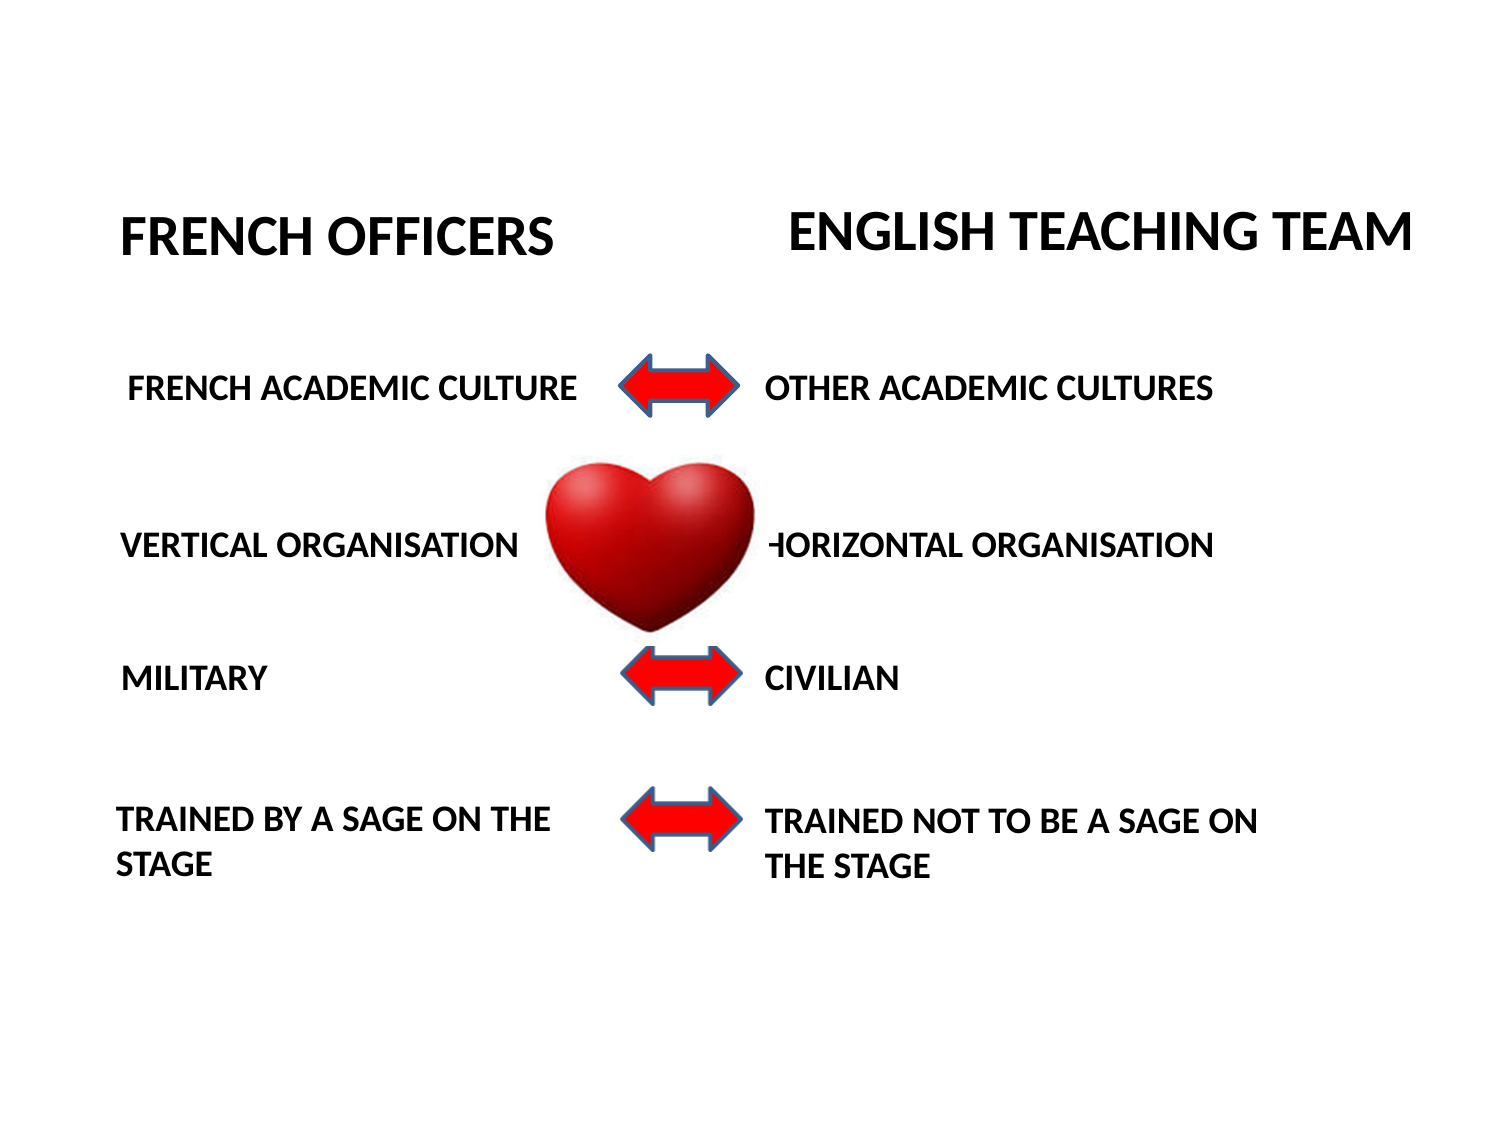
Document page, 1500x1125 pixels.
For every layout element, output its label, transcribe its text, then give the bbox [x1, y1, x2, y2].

picture [620, 786, 744, 853]
text_box [617, 353, 741, 418]
text_box ENGLISH TEACHING TEAM [773, 184, 1447, 270]
text_box CIVILIAN [750, 645, 1306, 705]
text_box HORIZONTAL ORGANISATION [774, 512, 1279, 572]
text_box OTHER ACADEMIC CULTURES [750, 355, 1329, 415]
text_box TRAINED BY A SAGE ON THE STAGE [101, 786, 609, 892]
text_box FRENCH ACADEMIC CULTURE [112, 355, 597, 415]
text_box MILITARY [106, 645, 579, 705]
text_box FRENCH OFFICERS [106, 189, 697, 275]
picture [533, 441, 769, 706]
text_box VERTICAL ORGANISATION [105, 512, 528, 573]
text_box TRAINED NOT TO BE A SAGE ON THE STAGE [750, 788, 1306, 894]
